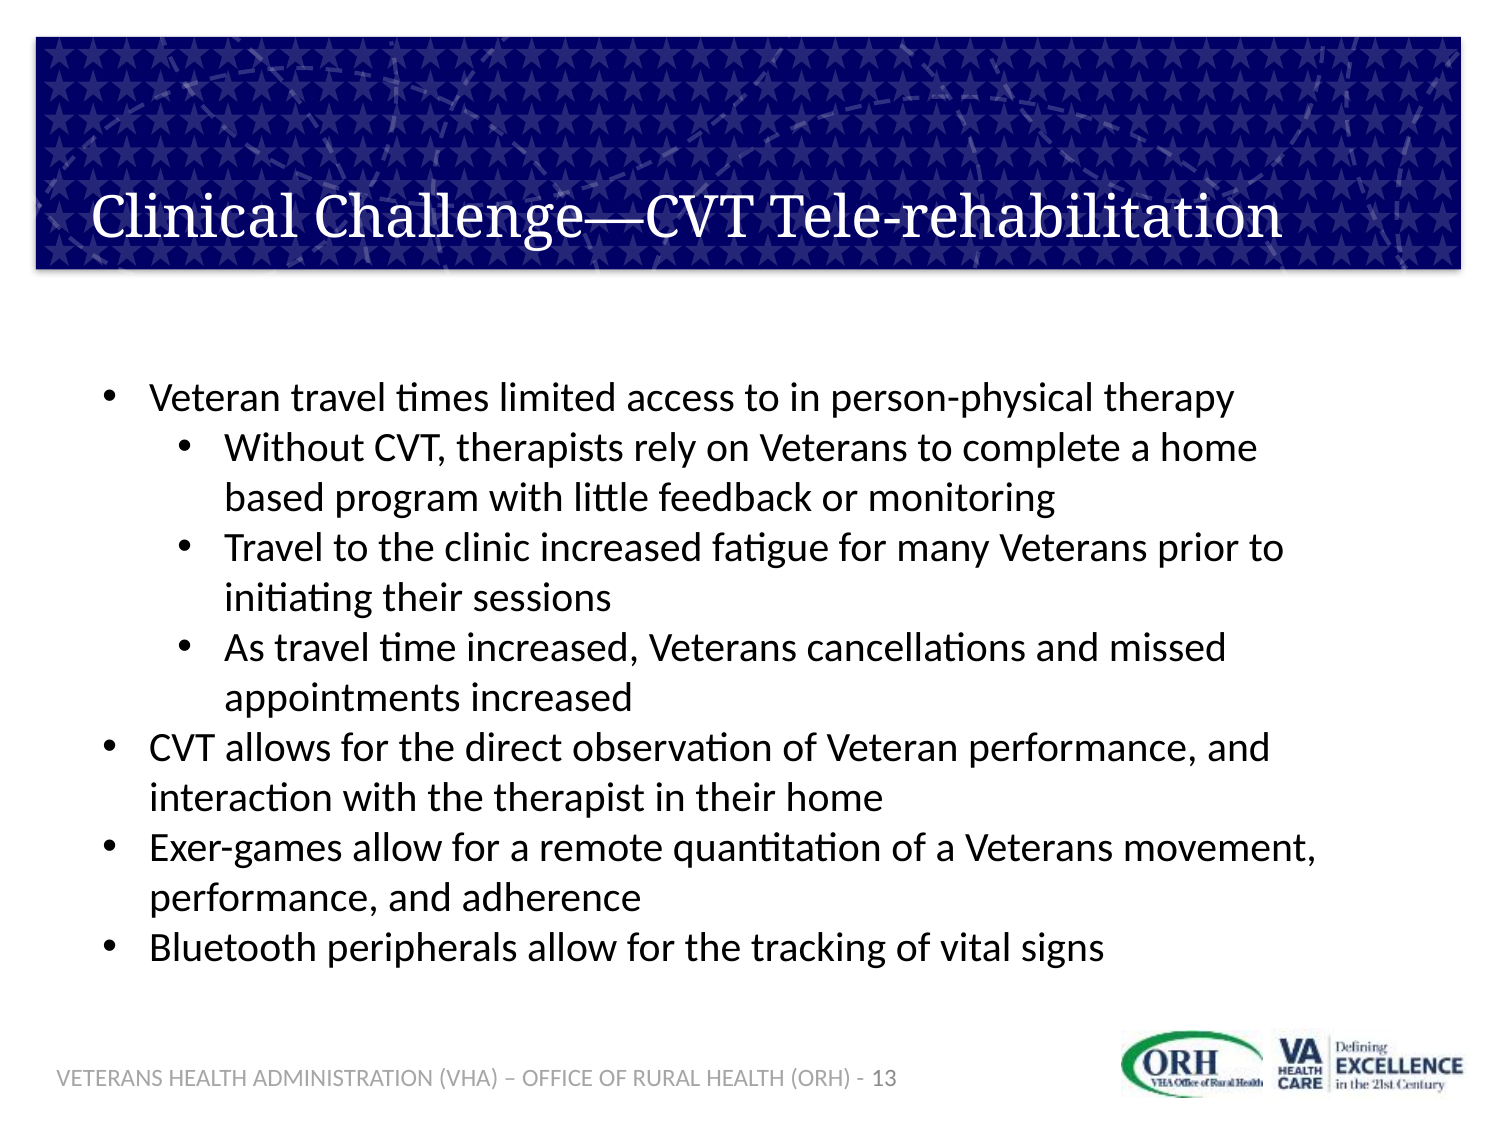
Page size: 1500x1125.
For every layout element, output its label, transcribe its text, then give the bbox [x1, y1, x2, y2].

text_box Veteran travel times limited access to in person-physical therapy Without CVT, therapists rely on Veterans to complete a home based program with little feedback or monitoring Travel to the clinic increased fatigue for many Veterans prior to initiating their sessions As travel time increased, Veterans cancellations and missed appointments increased CVT allows for the direct observation of Veteran performance, and interaction with the therapist in their home Exer-games allow for a remote quantitation of a Veterans movement, performance, and adherence Bluetooth peripherals allow for the tracking of vital signs [87, 287, 1363, 978]
title Clinical Challenge—CVT Tele-rehabilitation [74, 44, 1426, 257]
picture [1271, 1028, 1468, 1100]
picture [1121, 1030, 1263, 1098]
